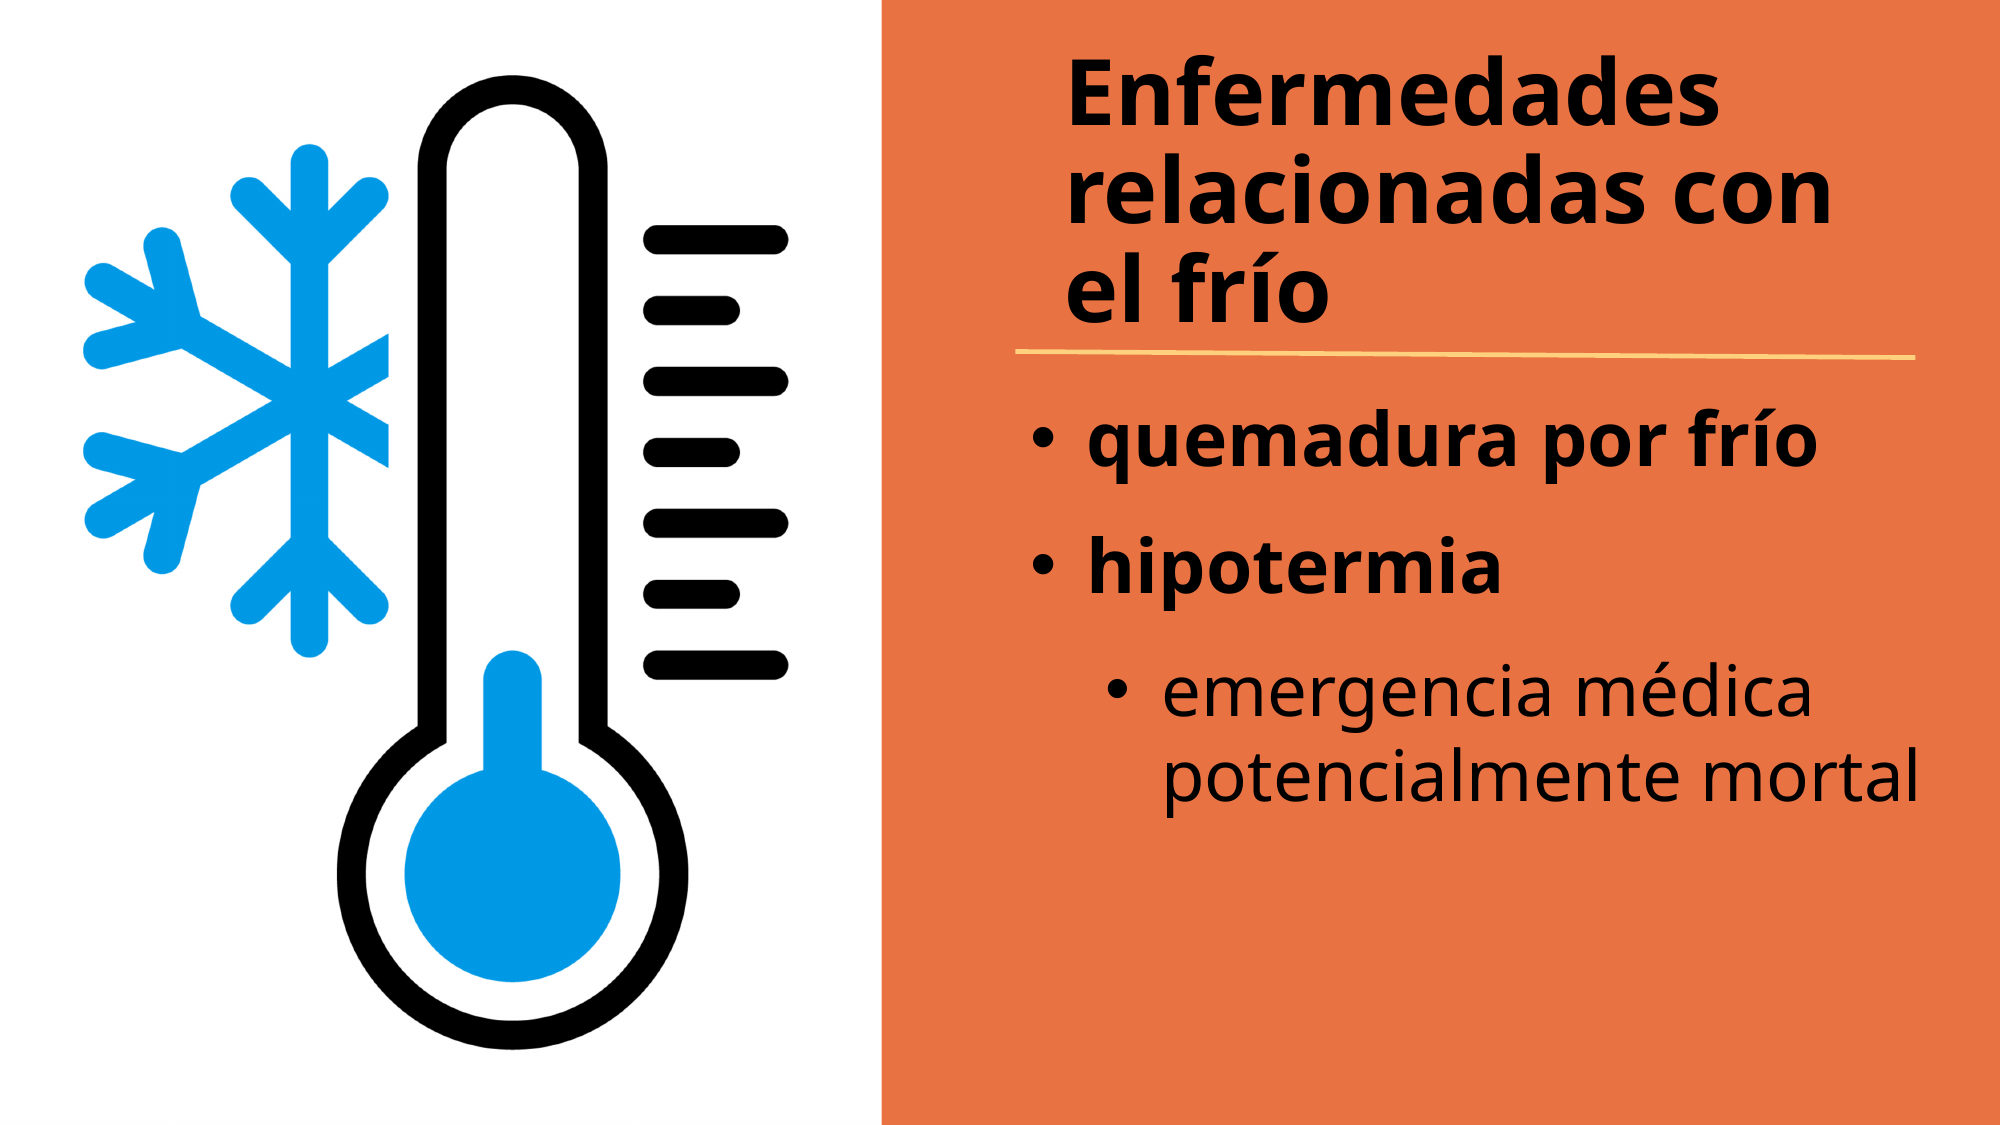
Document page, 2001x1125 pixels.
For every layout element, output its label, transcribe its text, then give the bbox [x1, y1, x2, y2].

title Enfermedades relacionadas con el frío [1049, 30, 1931, 351]
list quemadura por frío hipotermia emergencia médica potencialmente mortal [1015, 383, 1948, 915]
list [0, 0, 882, 1125]
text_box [1015, 351, 1916, 358]
